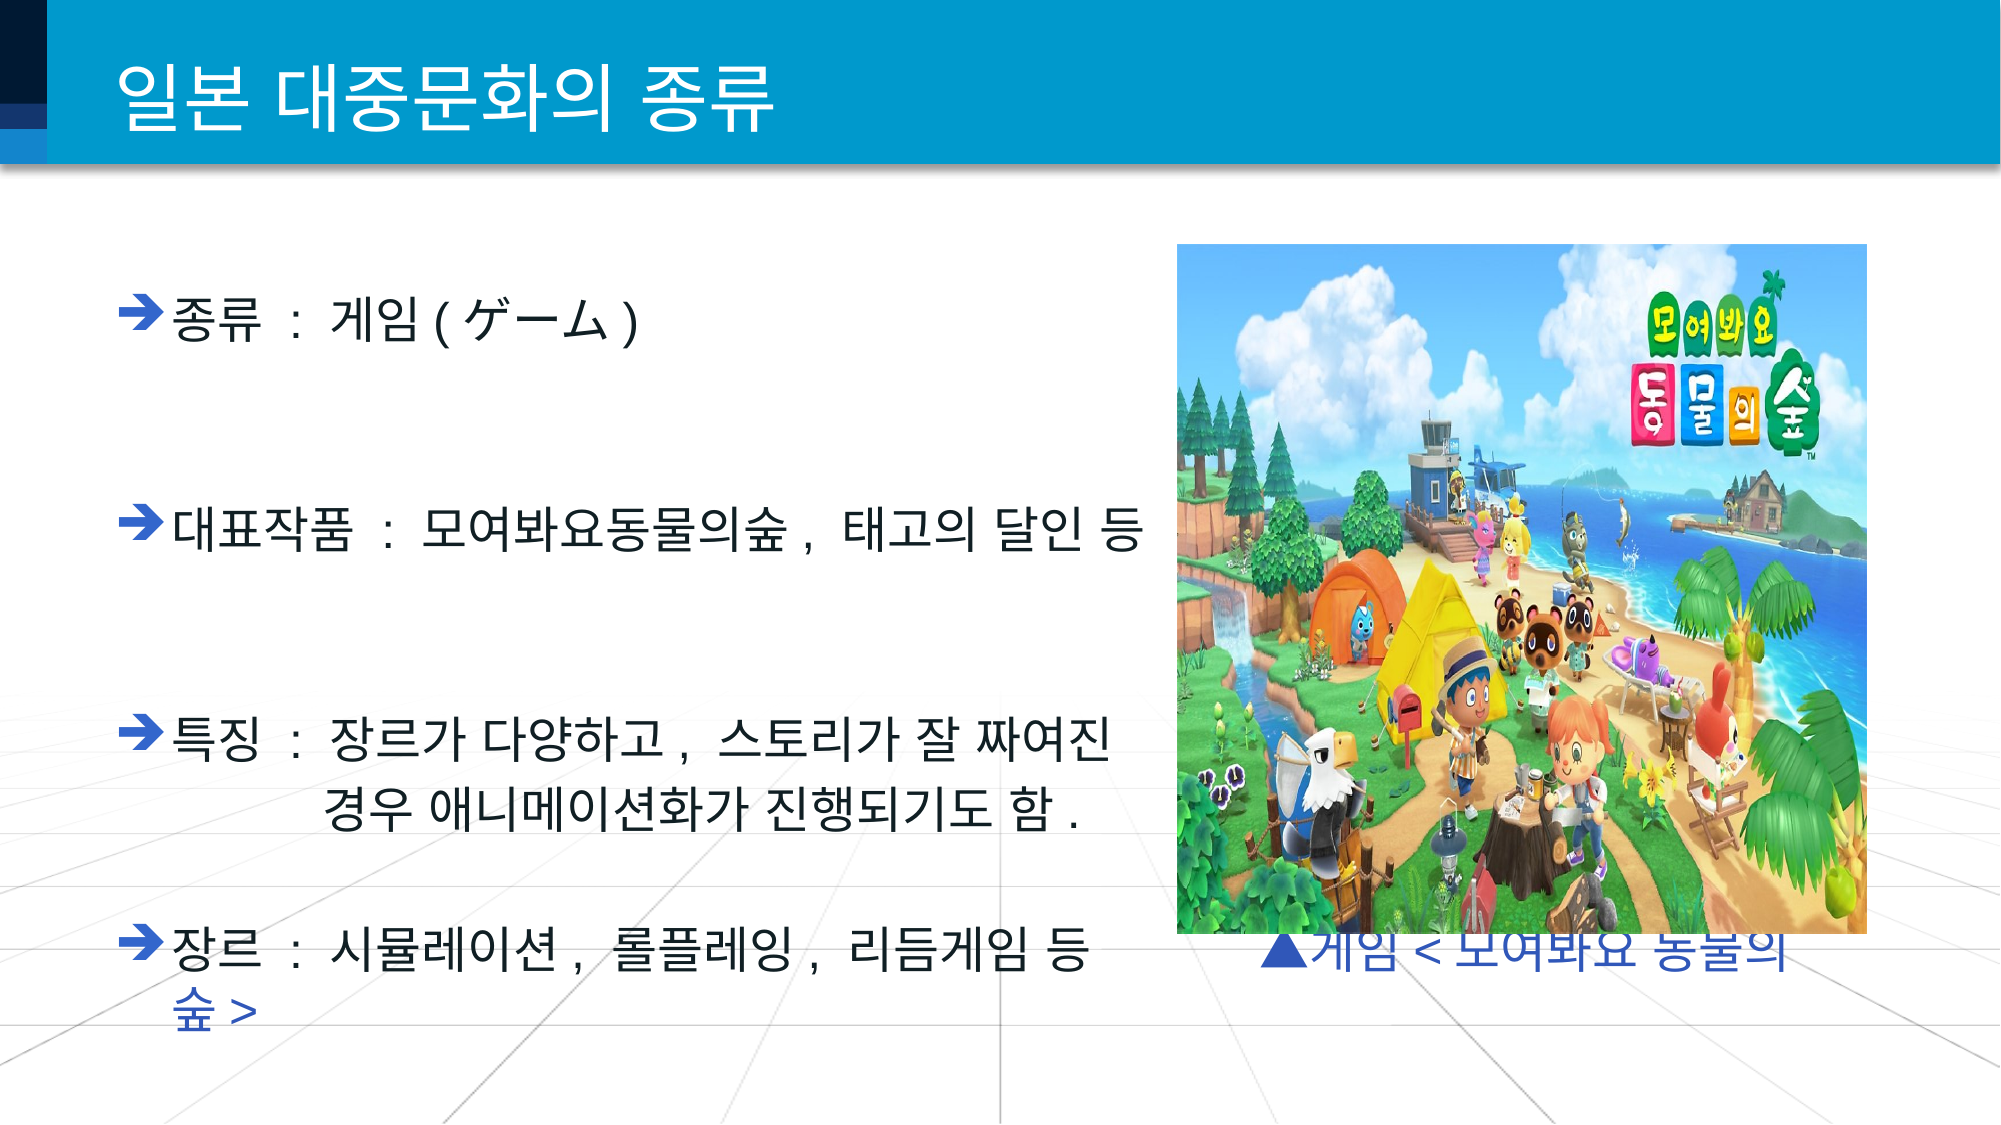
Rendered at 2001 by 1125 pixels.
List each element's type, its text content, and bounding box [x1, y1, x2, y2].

list 종류 : 게임(ゲーム) 대표작품 : 모여봐요동물의숲, 태고의 달인 등 특징 : 장르가 다양하고, 스토리가 잘 짜여진 경우 애니메이션화가 진행되기도 함. 장르 : 시뮬레이션, 롤플레잉, 리듬게임 등 ▲게임<모여봐요 동물의 숲> [99, 210, 1900, 1069]
picture [1177, 244, 1867, 934]
title 일본 대중문화의 종류 [99, 31, 1900, 163]
